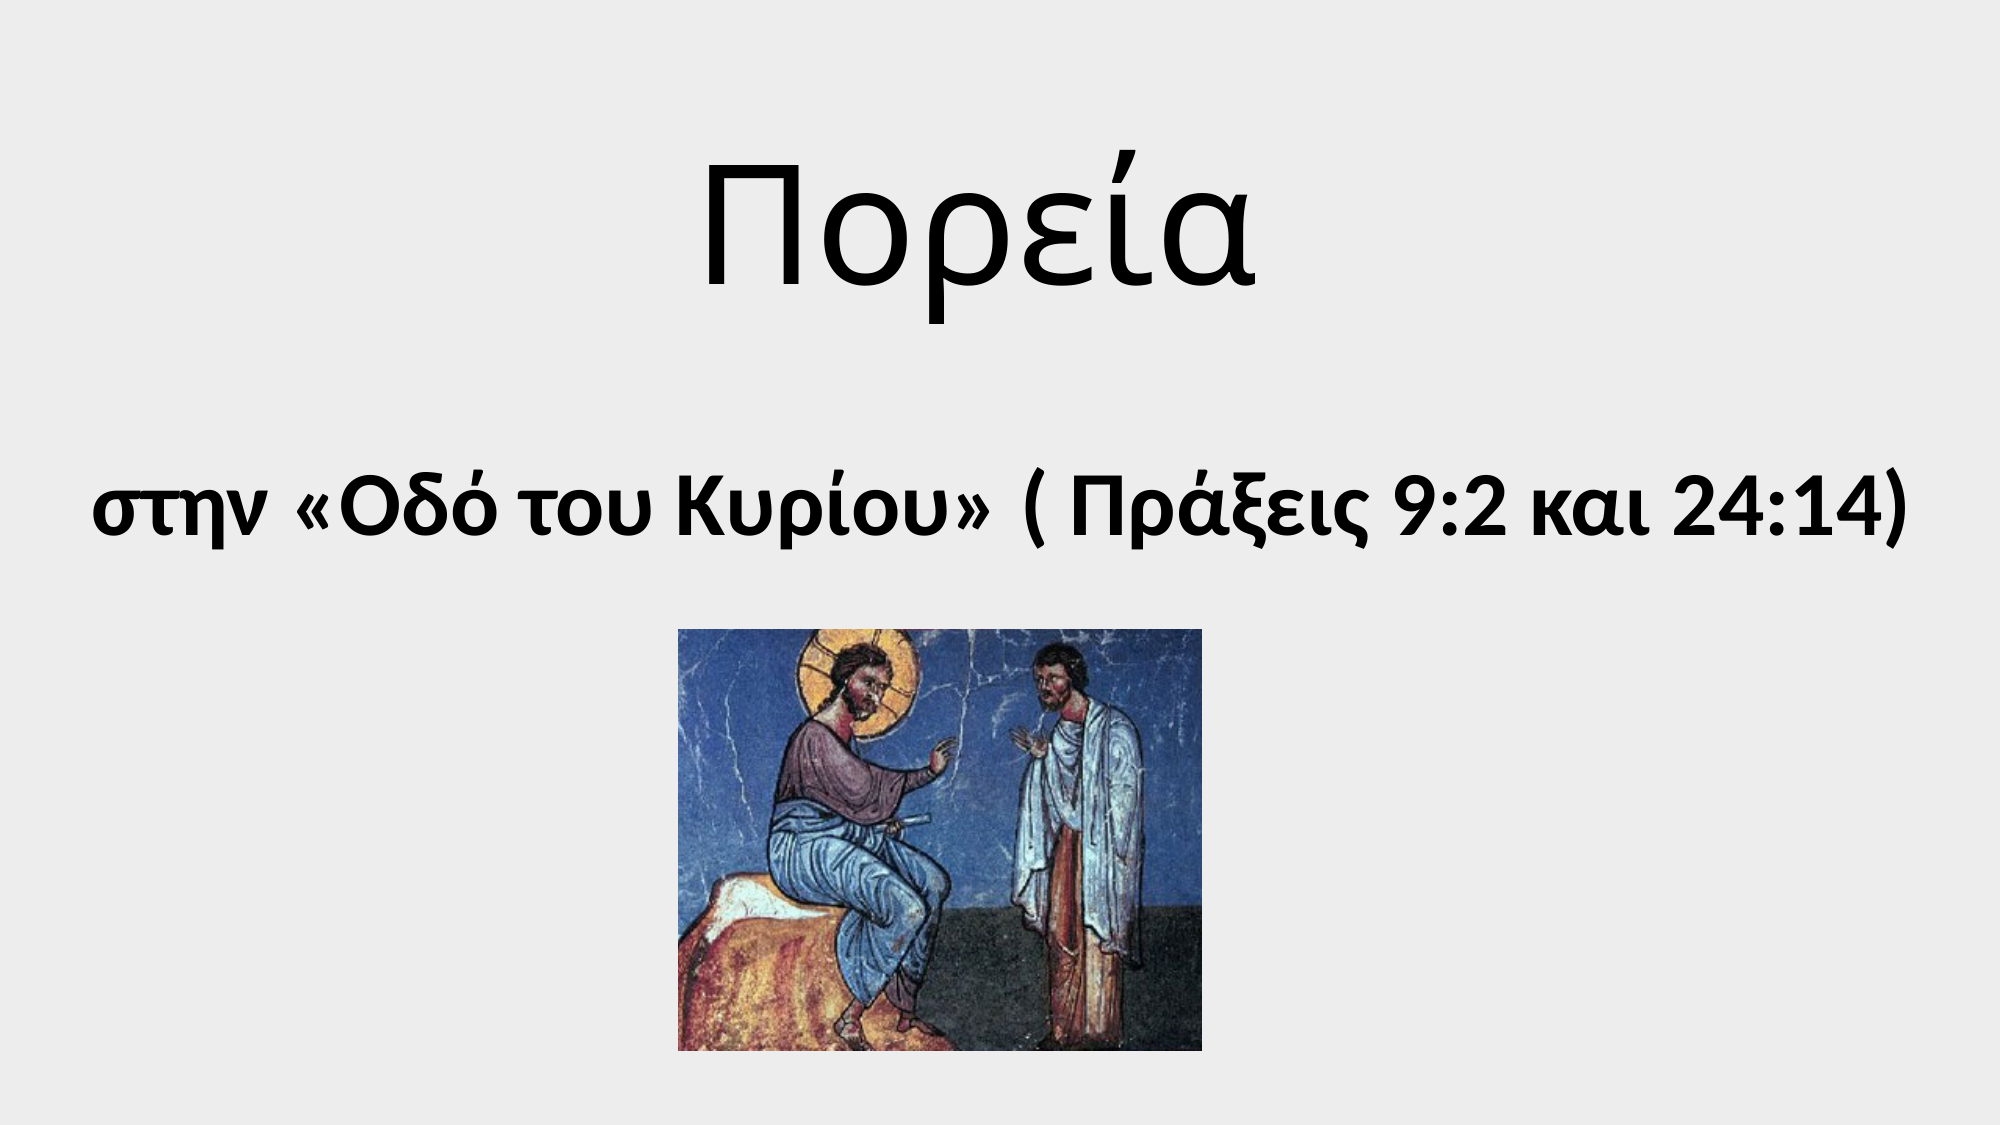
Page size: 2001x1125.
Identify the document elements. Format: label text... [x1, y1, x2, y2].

title Πορεία [678, 122, 2000, 340]
text_box στην «Οδό του Κυρίου» ( Πράξεις 9:2 και 24:14) [76, 436, 1977, 561]
picture [678, 629, 1202, 1051]
